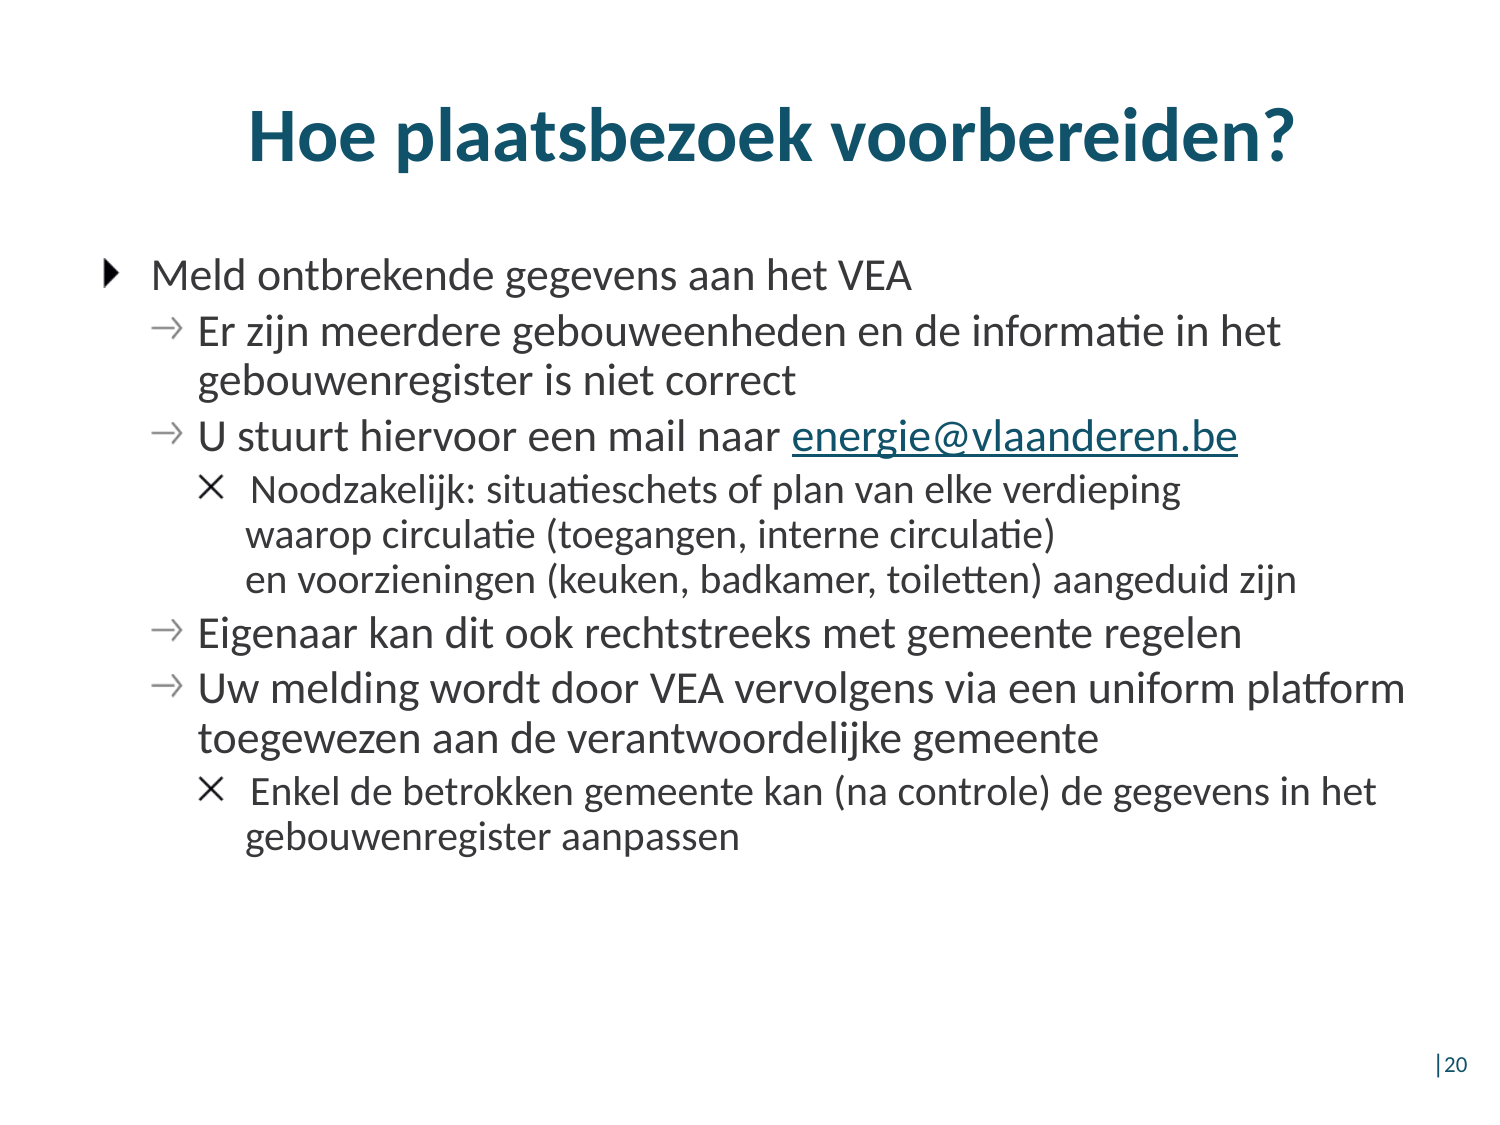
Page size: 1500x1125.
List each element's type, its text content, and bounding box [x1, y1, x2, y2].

picture [150, 317, 195, 340]
text_box │20 [1132, 1042, 1483, 1103]
picture [150, 674, 195, 698]
picture [197, 474, 251, 501]
picture [150, 619, 195, 642]
picture [197, 776, 251, 803]
picture [103, 258, 145, 288]
title Hoe plaatsbezoek voorbereiden? [88, 90, 1459, 243]
picture [150, 422, 195, 445]
list Meld ontbrekende gegevens aan het VEA Er zijn meerdere gebouweenheden en de informatie in het gebouwenregister is niet correct U stuurt hiervoor een mail naar energie@vlaanderen.be Noodzakelijk: situatieschets of plan van elke verdieping waarop circulatie (toegangen, interne circulatie) en voorzieningen (keuken, badkamer, toiletten) aangeduid zijn Eigenaar kan dit ook rechtstreeks met gemeente regelen Uw melding wordt door VEA vervolgens via een uniform platform toegewezen aan de verantwoordelijke gemeente Enkel de betrokken gemeente kan (na controle) de gegevens in het gebouwenregister aanpassen [88, 243, 1459, 965]
